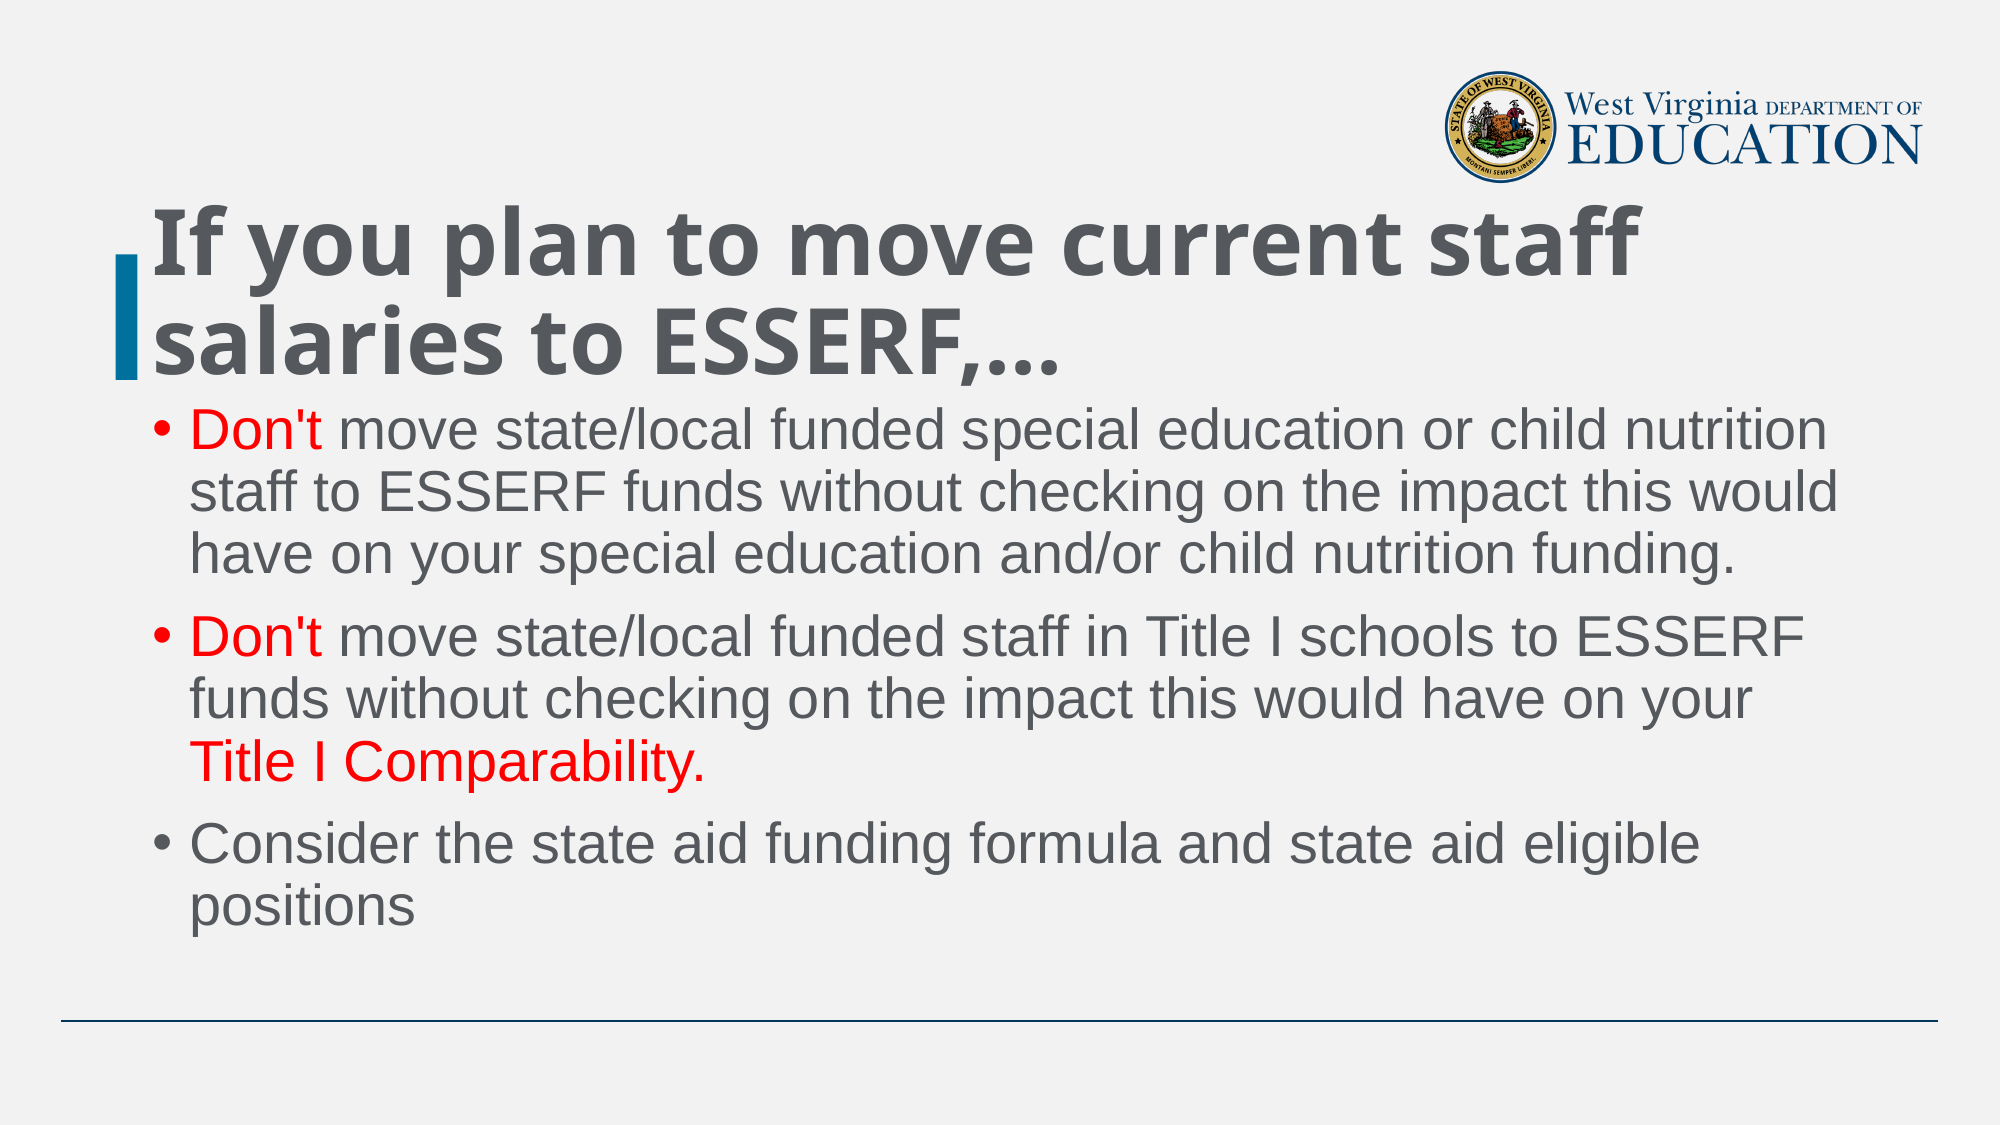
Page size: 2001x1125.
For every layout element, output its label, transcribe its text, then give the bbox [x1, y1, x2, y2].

list Don't move state/local funded special education or child nutrition staff to ESSERF funds without checking on the impact this would have on your special education and/or child nutrition funding. Don't move state/local funded staff in Title I schools to ESSERF funds without checking on the impact this would have on your Title I Comparability. Consider the state aid funding formula and state aid eligible positions [137, 392, 1863, 1014]
title If you plan to move current staff salaries to ESSERF,... [137, 186, 1863, 392]
picture [1441, 67, 1926, 186]
